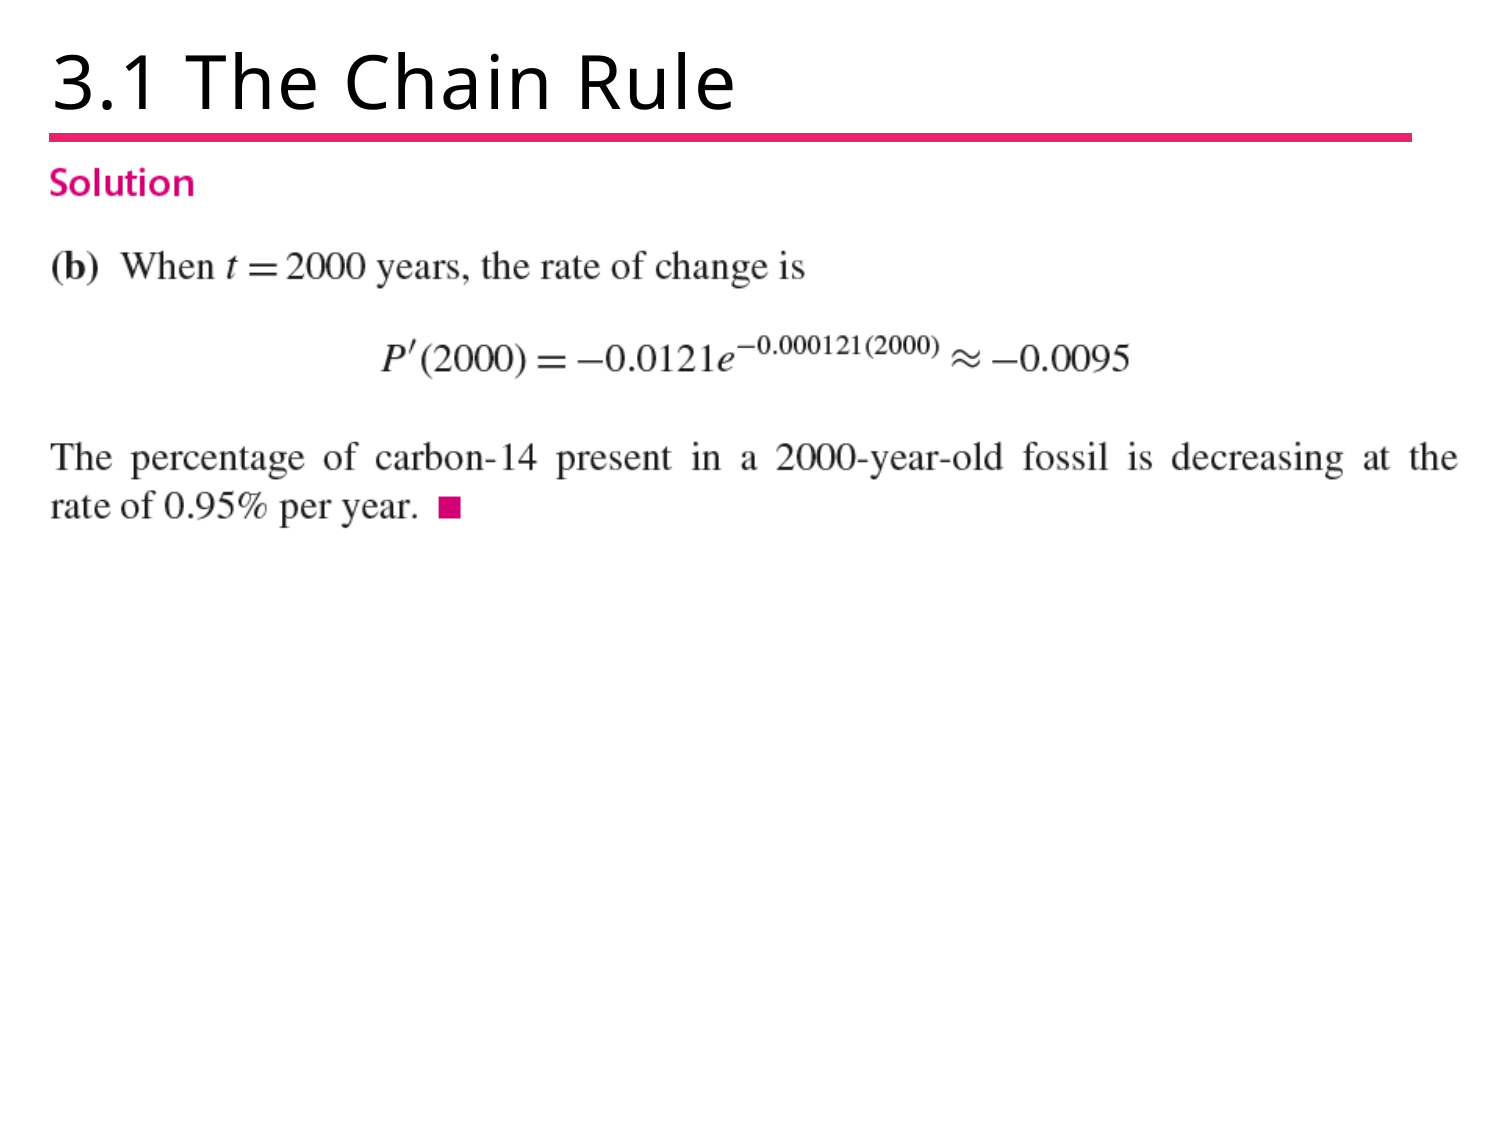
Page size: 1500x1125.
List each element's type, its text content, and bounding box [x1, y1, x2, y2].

picture [37, 237, 1479, 536]
text_box 3.1 The Chain Rule [37, 37, 1363, 162]
picture [37, 162, 1474, 213]
